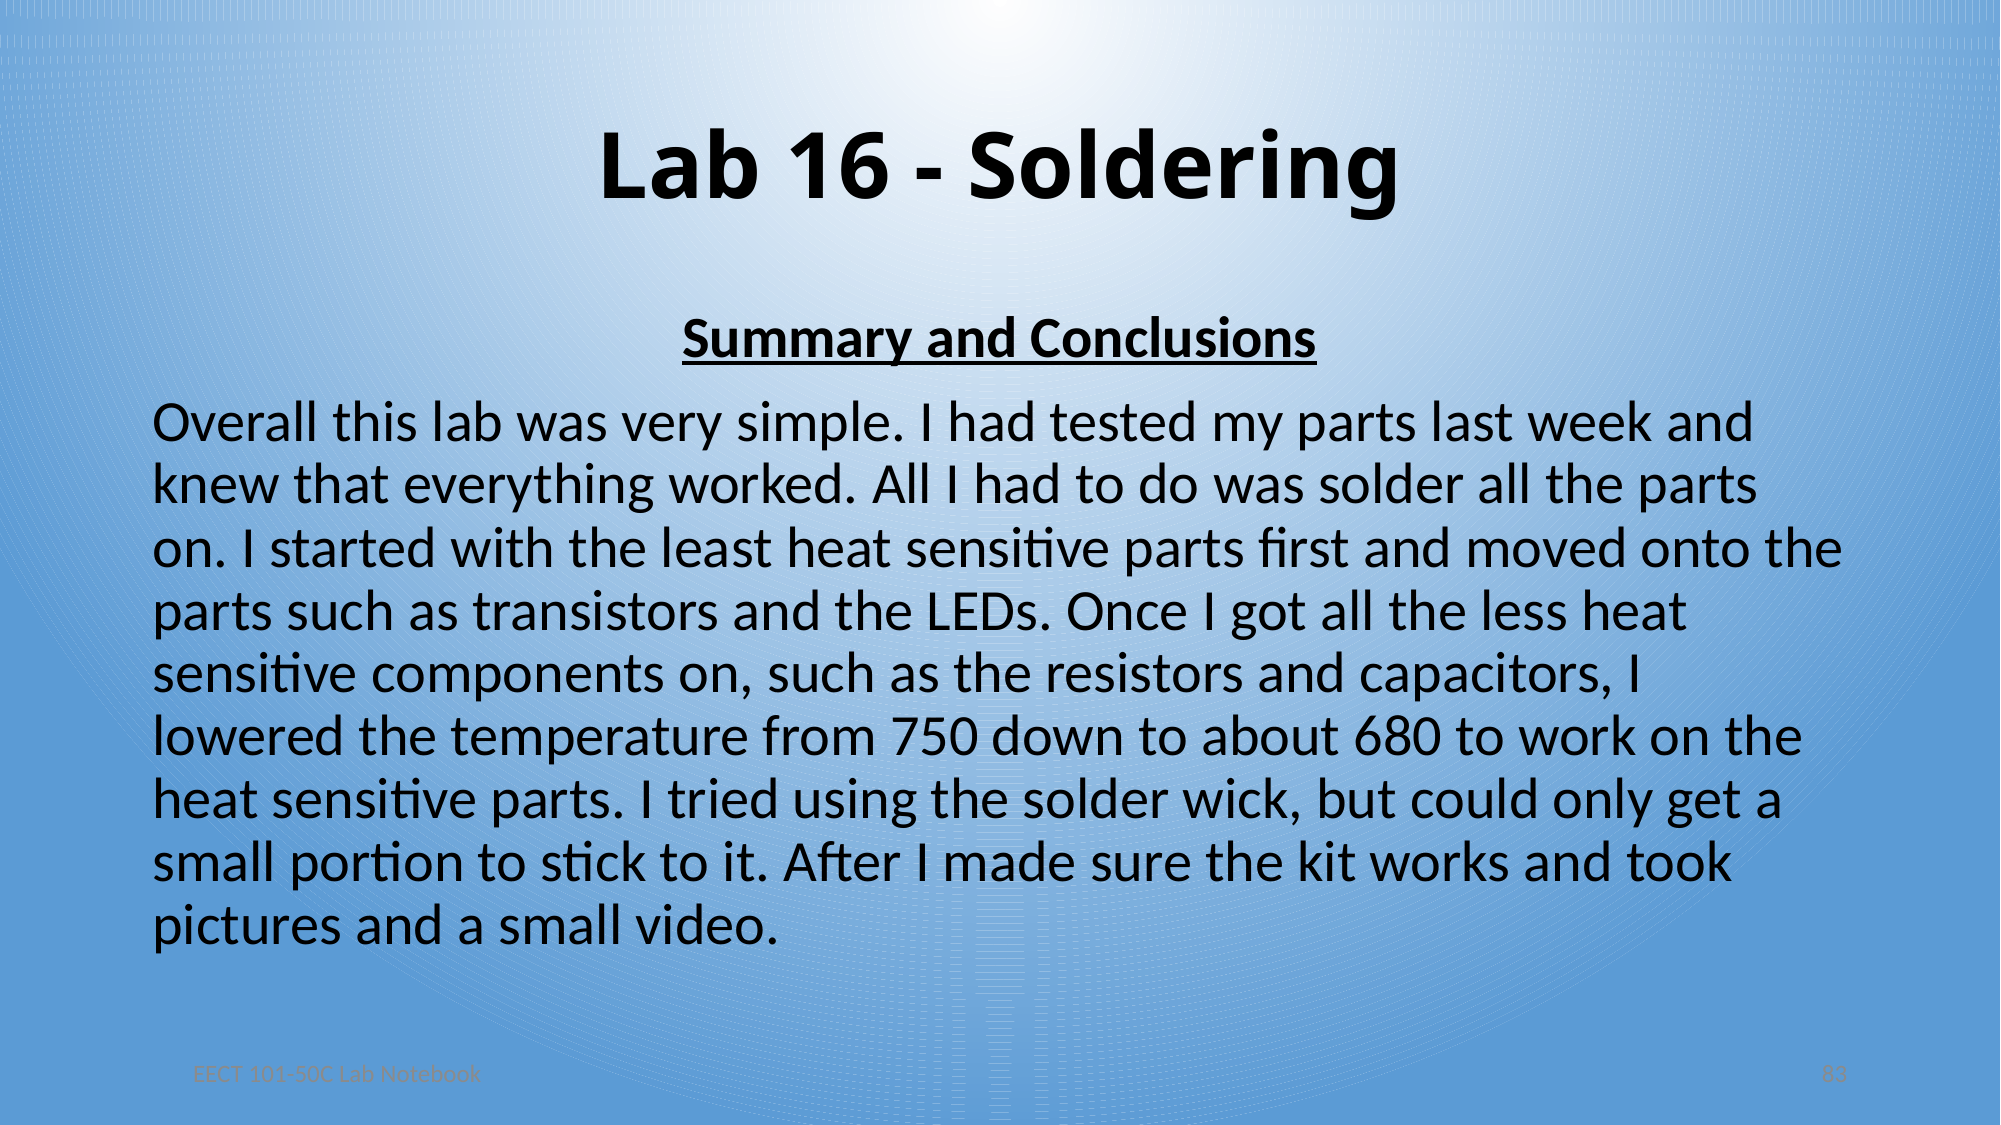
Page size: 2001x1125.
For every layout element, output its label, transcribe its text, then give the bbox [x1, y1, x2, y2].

list Summary and Conclusions Overall this lab was very simple. I had tested my parts last week and knew that everything worked. All I had to do was solder all the parts on. I started with the least heat sensitive parts first and moved onto the parts such as transistors and the LEDs. Once I got all the less heat sensitive components on, such as the resistors and capacitors, I lowered the temperature from 750 down to about 680 to work on the heat sensitive parts. I tried using the solder wick, but could only get a small portion to stick to it. After I made sure the kit works and took pictures and a small video. [137, 299, 1863, 1014]
slide_number 83 [1412, 1042, 1863, 1103]
title Lab 16 - Soldering [137, 59, 1863, 278]
footer EECT 101-50C Lab Notebook [0, 1042, 675, 1103]
